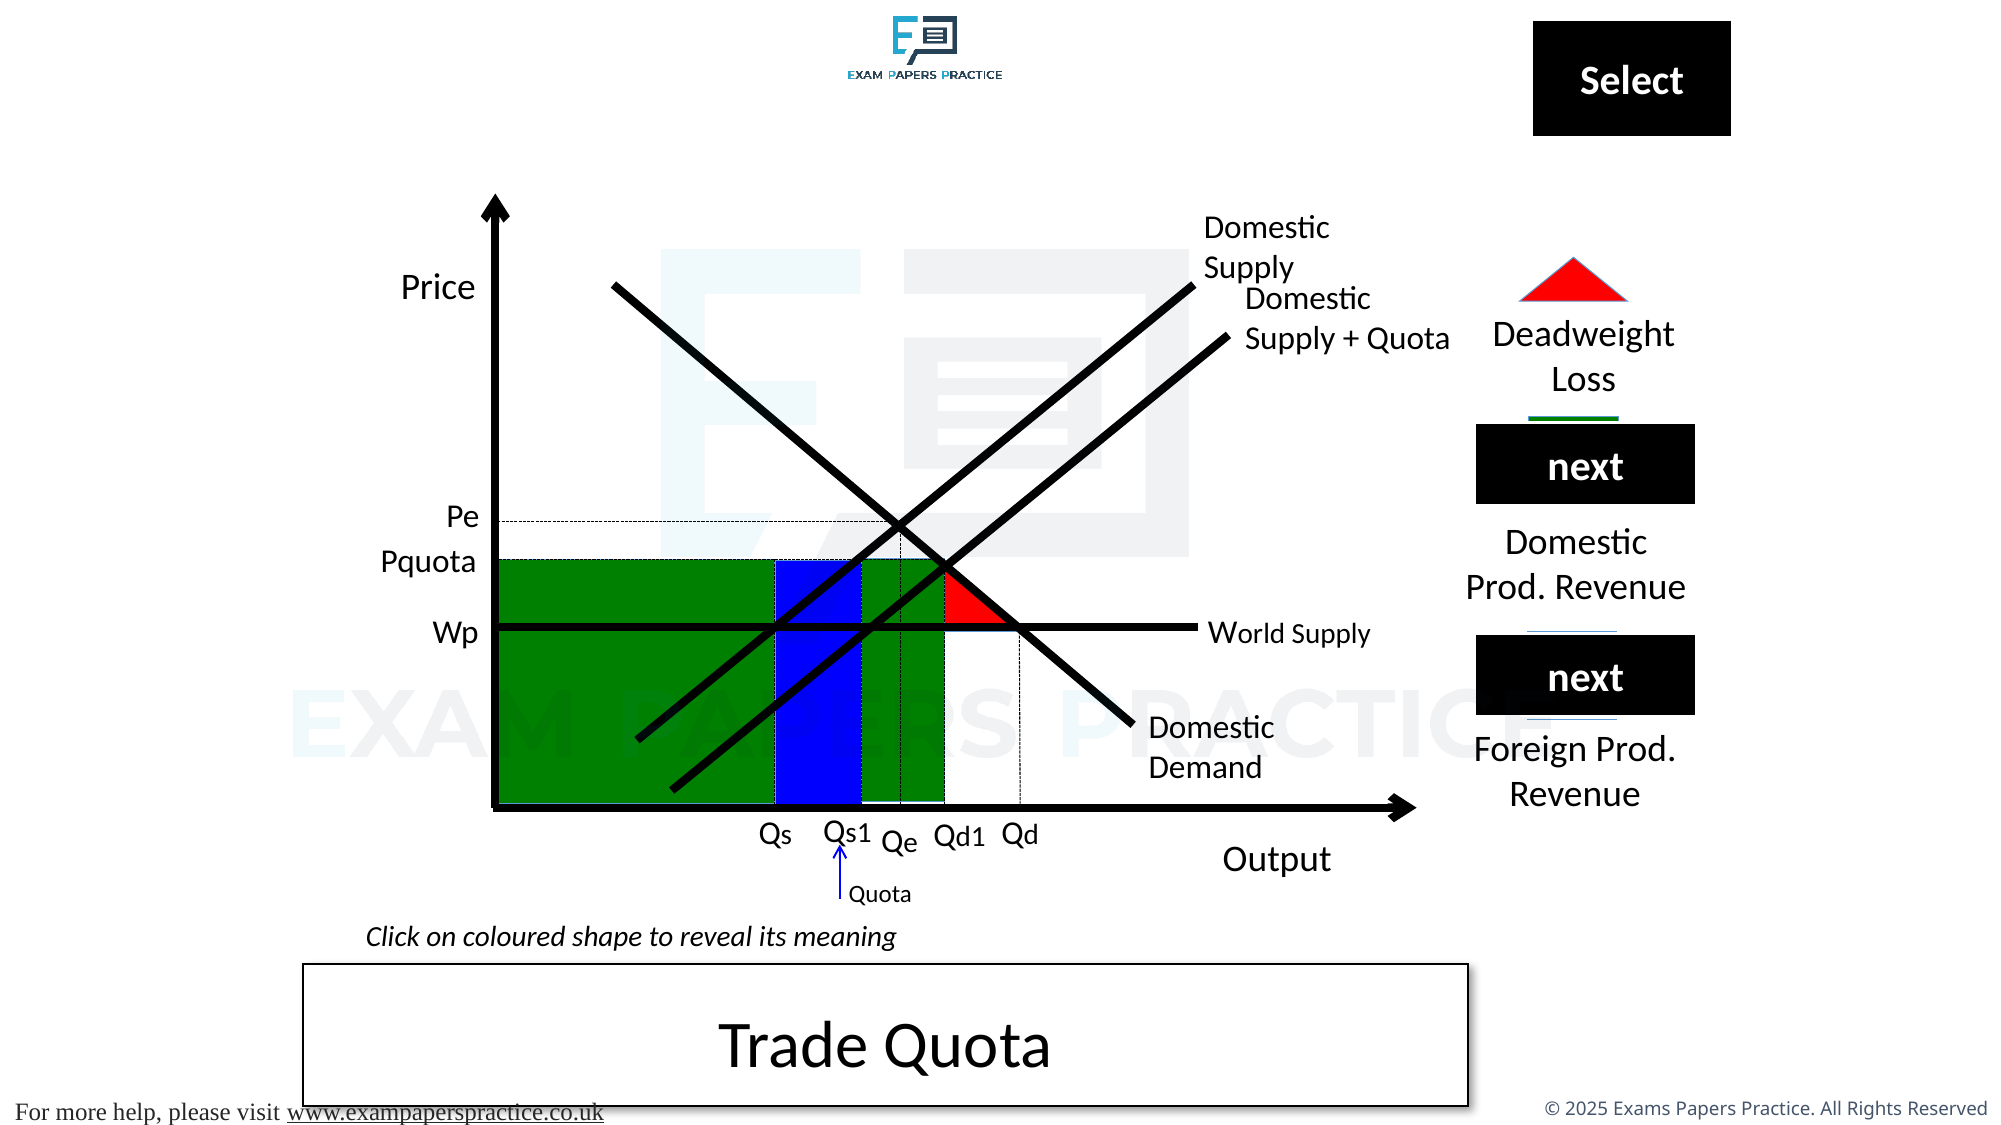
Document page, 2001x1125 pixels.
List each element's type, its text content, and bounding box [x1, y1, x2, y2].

text_box [1557, 256, 1629, 301]
text_box Select [1530, 18, 1734, 139]
text_box Domestic Prod. Revenue [1557, 509, 1707, 615]
text_box Click on coloured shape to reveal its meaning [351, 915, 913, 960]
picture [293, 249, 1557, 758]
text_box Deadweight Loss [1557, 301, 1714, 407]
text_box © 2025 Exams Papers Practice. All Rights Reserved [1516, 1089, 2000, 1125]
text_box Foreign Prod. Revenue [1468, 716, 1714, 822]
text_box [1557, 416, 1619, 421]
text_box Trade Quota [302, 963, 1469, 1107]
text_box next [1557, 632, 1698, 719]
text_box For more help, please visit www.exampaperspractice.co.uk [0, 1088, 641, 1125]
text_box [157, 193, 1468, 915]
picture [848, 16, 1002, 79]
text_box [1379, 172, 1750, 941]
text_box next [1557, 421, 1698, 507]
